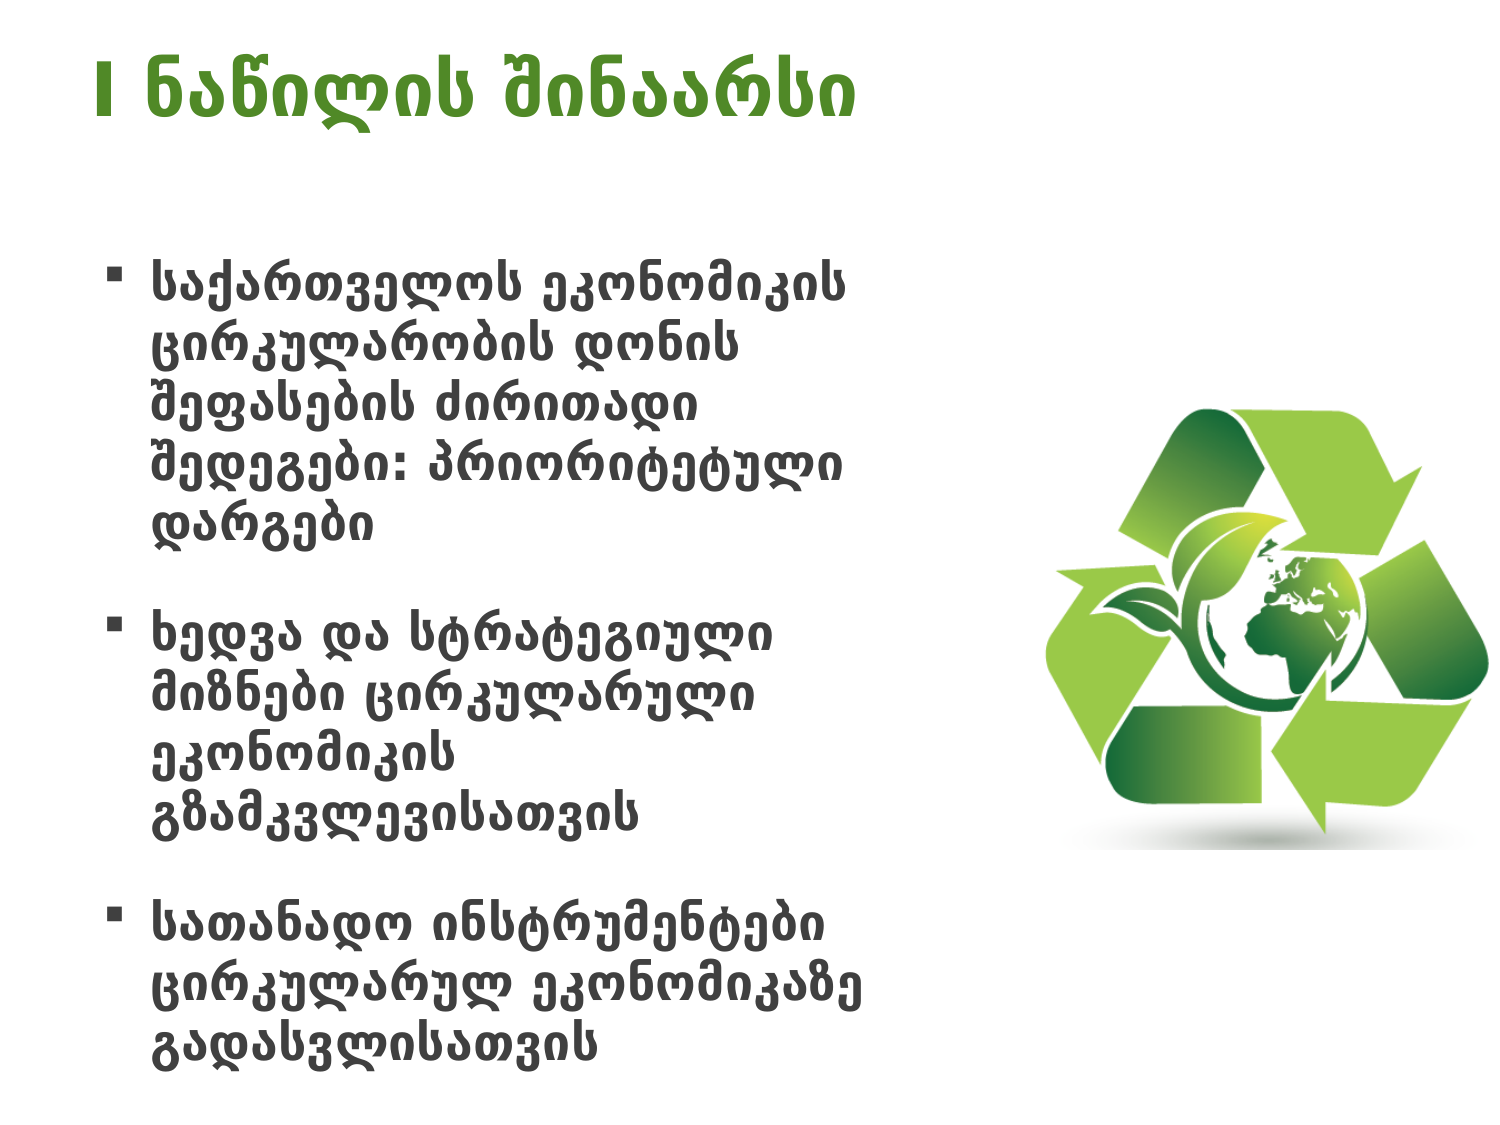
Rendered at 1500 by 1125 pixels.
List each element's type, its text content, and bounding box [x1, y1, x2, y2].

text_box საქართველოს ეკონომიკის ცირკულარობის დონის შეფასების ძირითადი შედეგები: პრიორიტეტული დარგები ხედვა და სტრატეგიული მიზნები ცირკულარული ეკონომიკის გზამკვლევისათვის სათანადო ინსტრუმენტები ცირკულარულ ეკონომიკაზე გადასვლისათვის [88, 243, 951, 1079]
title I ნაწილის შინაარსი [0, 0, 1500, 189]
picture [1035, 385, 1500, 851]
